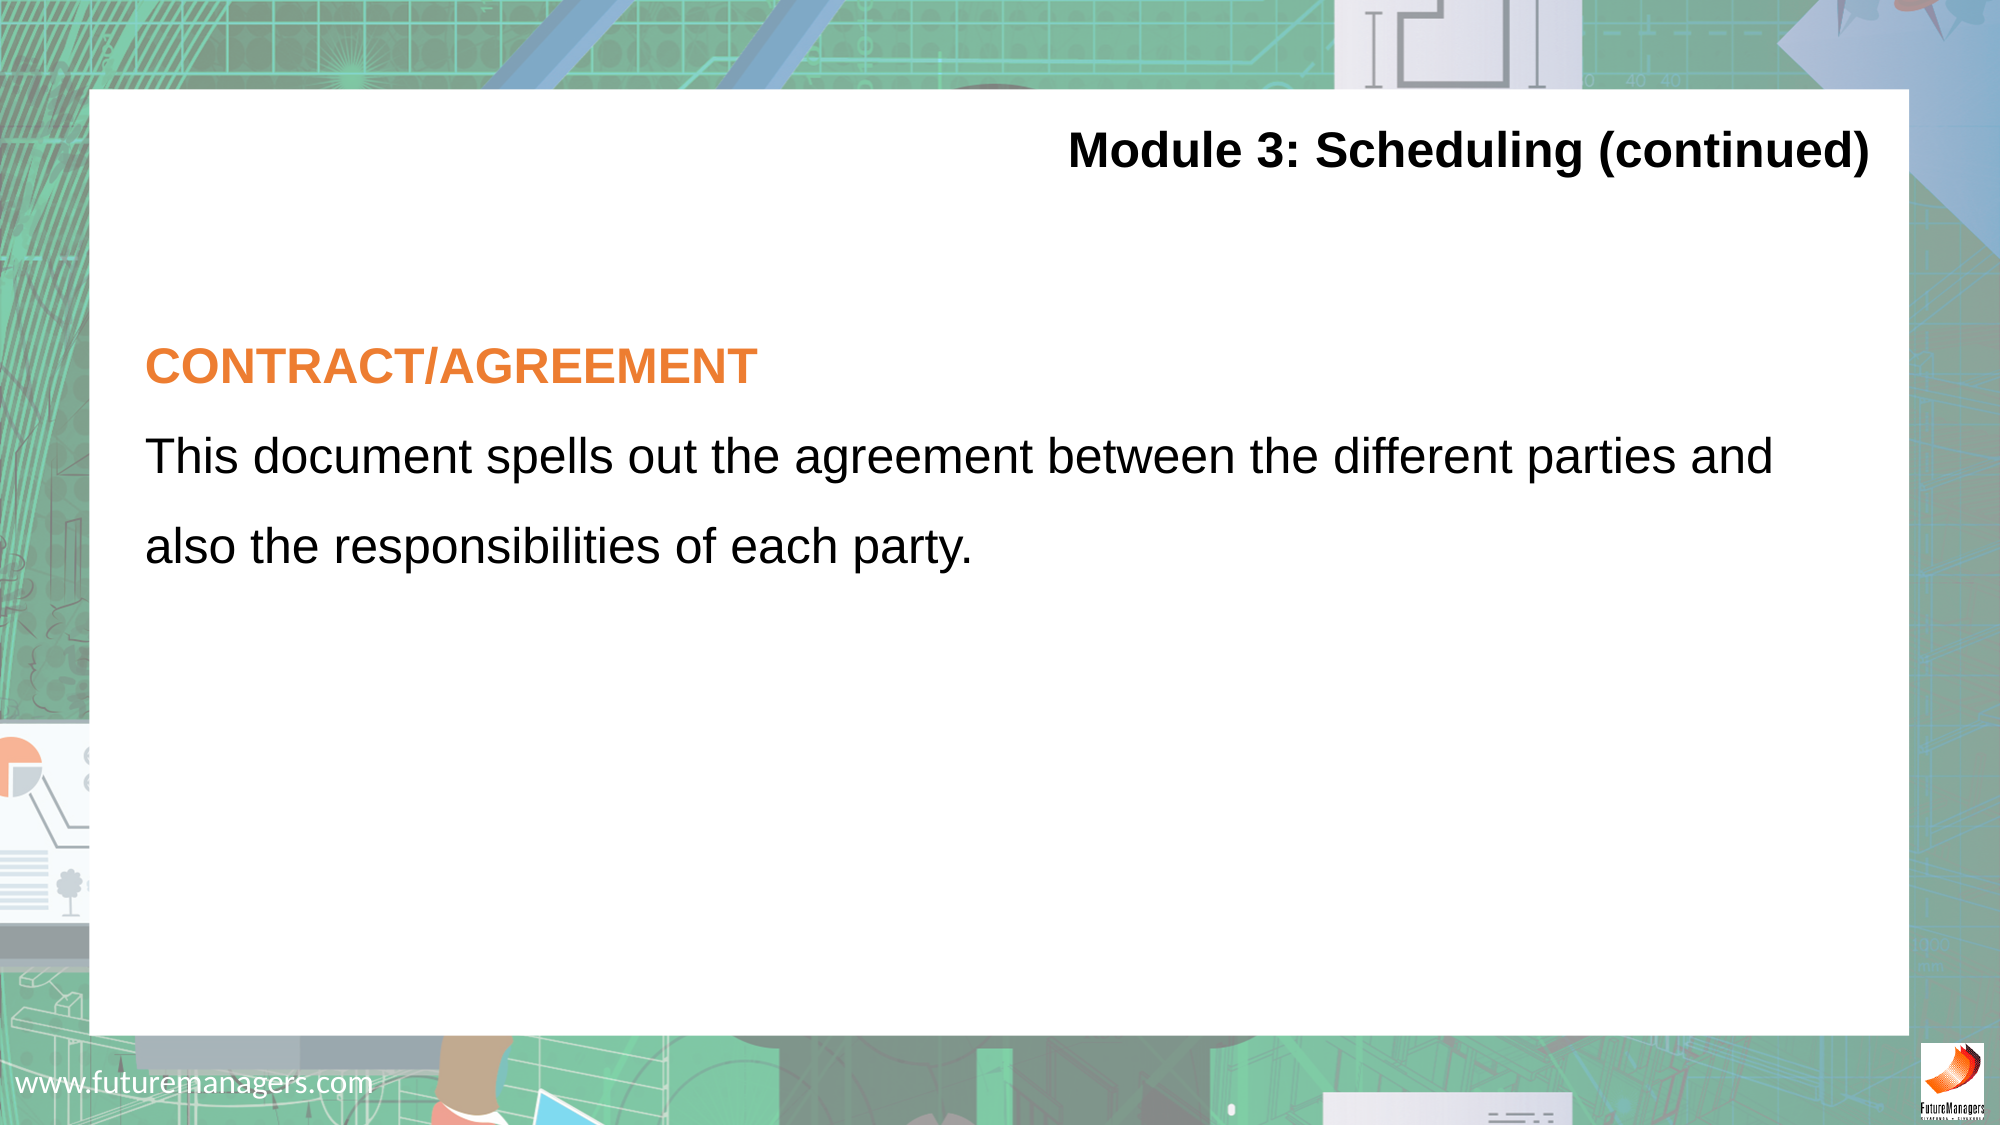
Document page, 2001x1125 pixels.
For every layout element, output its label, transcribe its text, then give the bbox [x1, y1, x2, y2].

picture [1921, 1043, 1984, 1120]
text_box [88, 88, 1910, 1037]
text_box www.futuremanagers.com [0, 1052, 1447, 1108]
text_box CONTRACT/AGREEMENT This document spells out the agreement between the different parties and also the responsibilities of each party. [130, 295, 1869, 581]
text_box Module 3: Scheduling (continued) [109, 109, 1886, 185]
